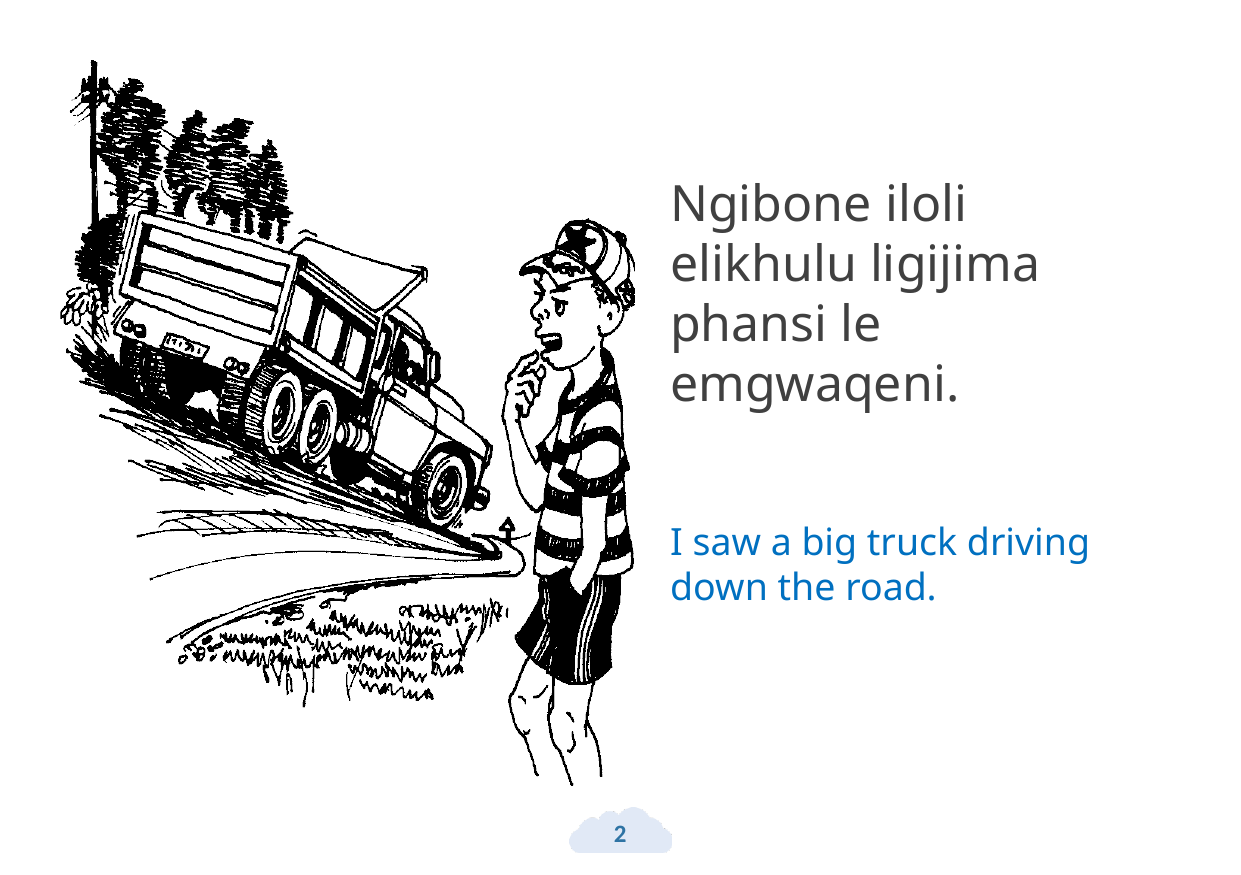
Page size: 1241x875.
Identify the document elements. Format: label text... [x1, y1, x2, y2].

list Ngibone iloli elikhulu ligijima phansi le emgwaqeni. [658, 165, 1179, 438]
picture [60, 60, 635, 786]
list I saw a big truck driving down the road. [658, 512, 1179, 785]
slide_number 2 [569, 810, 672, 857]
